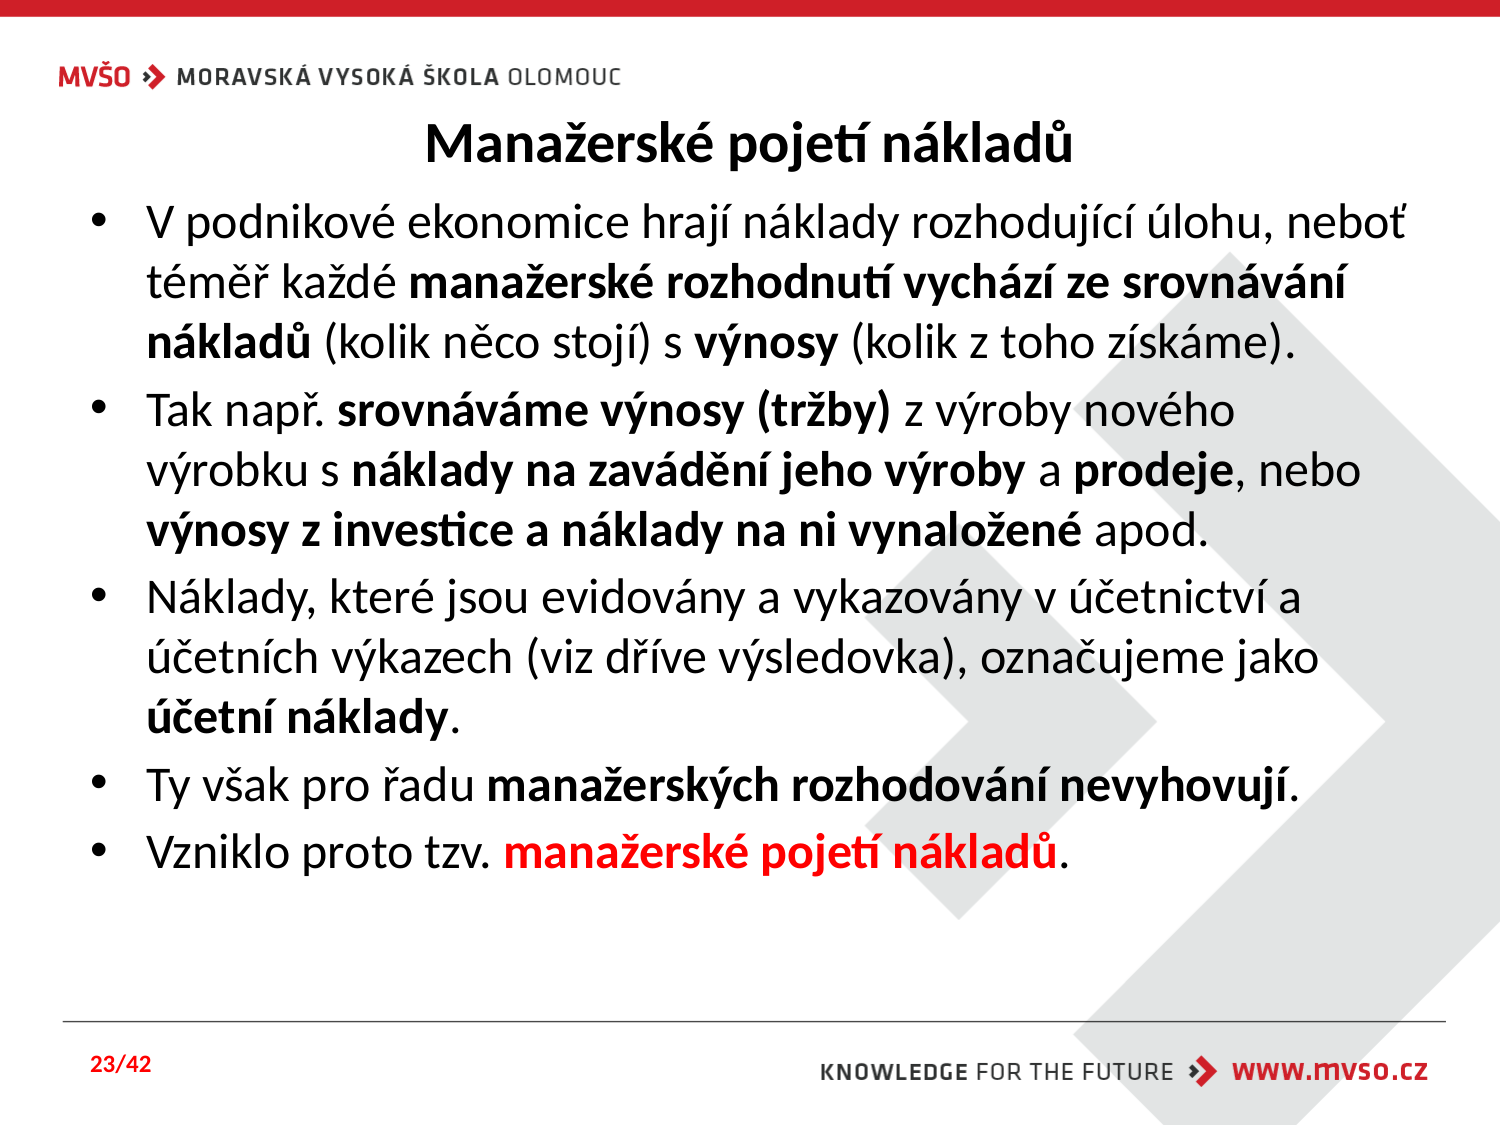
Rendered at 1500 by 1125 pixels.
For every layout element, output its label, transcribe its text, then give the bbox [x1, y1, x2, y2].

title Manažerské pojetí nákladů [75, 45, 1425, 181]
text_box 23/42 [74, 1040, 213, 1085]
list V podnikové ekonomice hrají náklady rozhodující úlohu, neboť téměř každé manažerské rozhodnutí vychází ze srovnávání nákladů (kolik něco stojí) s výnosy (kolik z toho získáme). Tak např. srovnáváme výnosy (tržby) z výroby nového výrobku s náklady na zavádění jeho výroby a prodeje, nebo výnosy z investice a náklady na ni vynaložené apod. Náklady, které jsou evidovány a vykazovány v účetnictví a účetních výkazech (viz dříve výsledovka), označujeme jako účetní náklady. Ty však pro řadu manažerských rozhodování nevyhovují. Vzniklo proto tzv. manažerské pojetí nákladů. [75, 181, 1425, 1041]
picture [0, 0, 1500, 1125]
